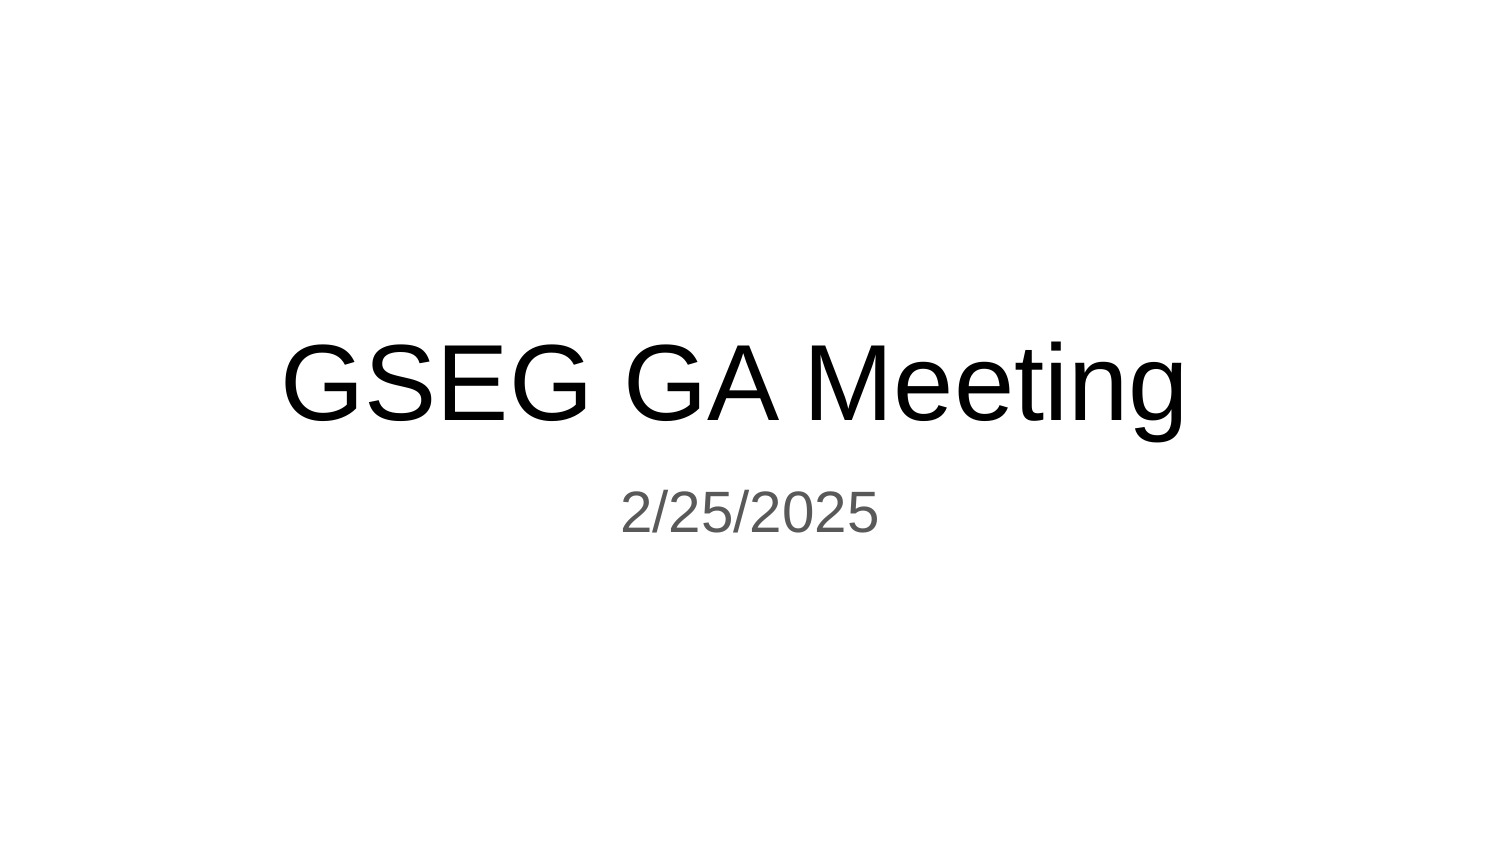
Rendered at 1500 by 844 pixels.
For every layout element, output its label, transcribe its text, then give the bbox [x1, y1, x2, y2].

subtitle 2/25/2025 [51, 464, 1449, 595]
title GSEG GA Meeting [51, 122, 1449, 459]
